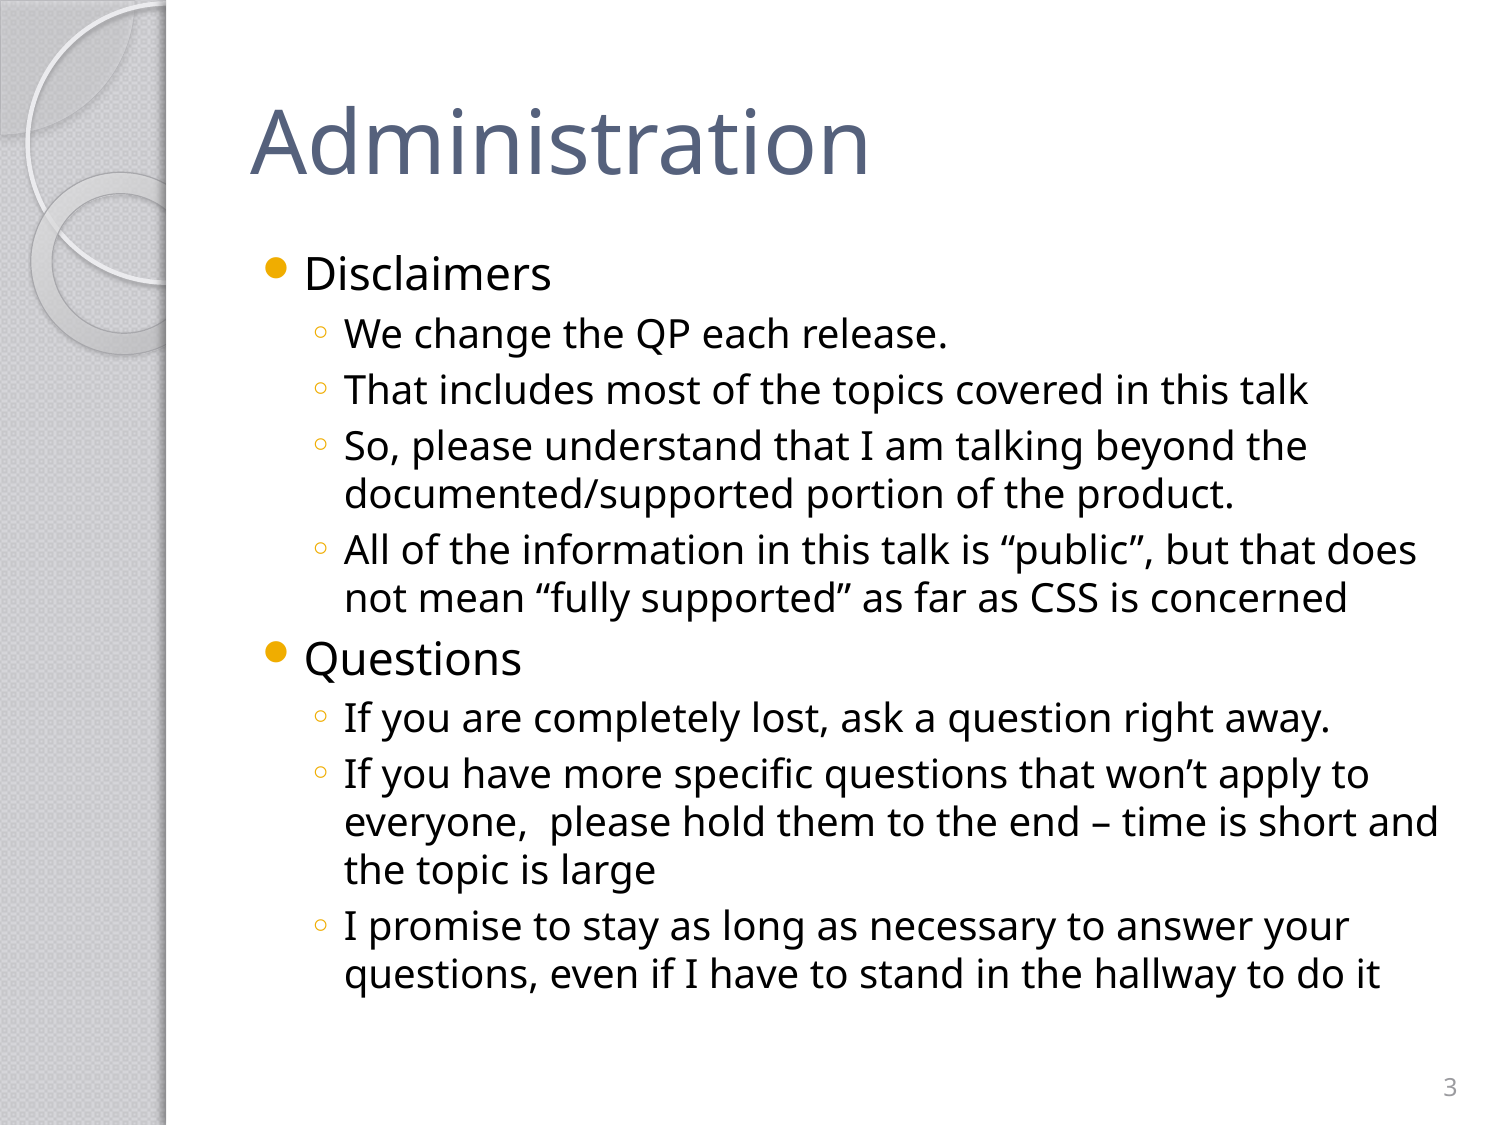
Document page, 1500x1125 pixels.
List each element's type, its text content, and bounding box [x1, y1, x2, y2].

slide_number 3 [1413, 1034, 1488, 1113]
title Administration [235, 45, 1466, 233]
list Disclaimers We change the QP each release. That includes most of the topics covered in this talk So, please understand that I am talking beyond the documented/supported portion of the product. All of the information in this talk is “public”, but that does not mean “fully supported” as far as CSS is concerned Questions If you are completely lost, ask a question right away. If you have more specific questions that won’t apply to everyone, please hold them to the end – time is short and the topic is large I promise to stay as long as necessary to answer your questions, even if I have to stand in the hallway to do it [235, 237, 1466, 1025]
